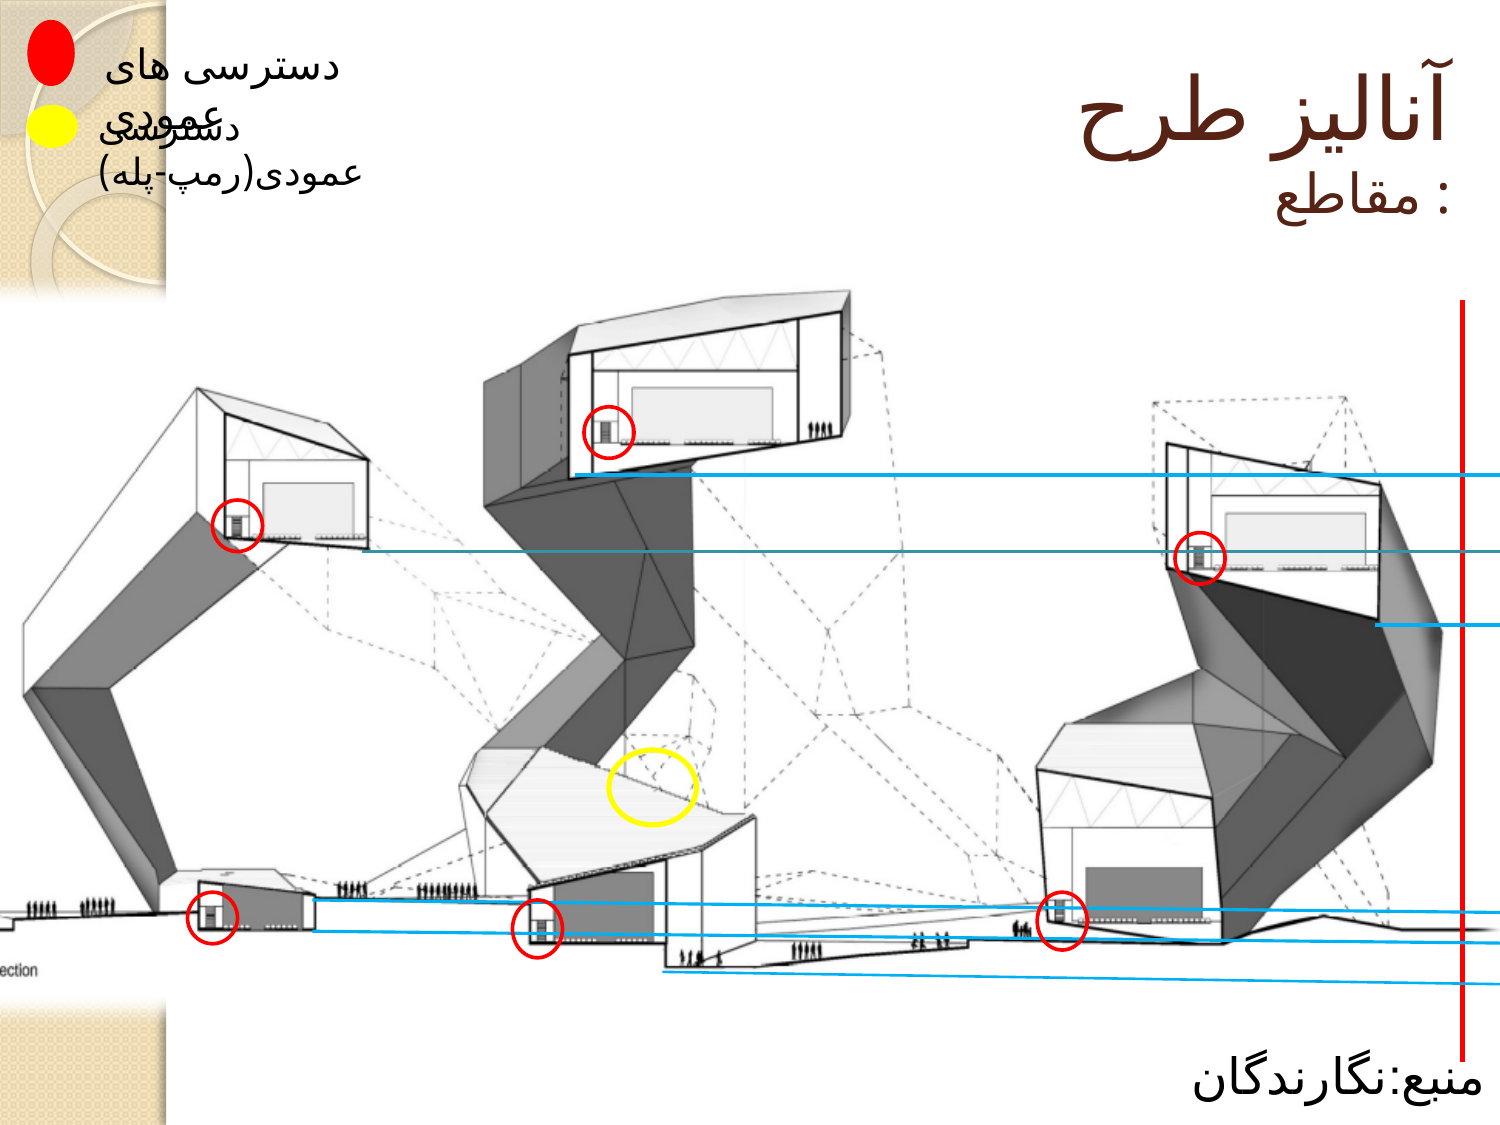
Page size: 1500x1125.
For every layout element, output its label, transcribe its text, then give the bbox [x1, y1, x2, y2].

text_box دسترسی عمودی(رمپ-پله) [83, 95, 459, 201]
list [0, 274, 1500, 1026]
text_box [27, 19, 76, 87]
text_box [662, 971, 1500, 985]
text_box منبع:نگارندگان [1100, 1038, 1500, 1125]
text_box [312, 930, 1500, 944]
title آنالیز طرح مقاطع : [235, 45, 1466, 233]
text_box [312, 899, 1500, 913]
text_box [27, 105, 78, 148]
text_box دسترسی های عمودی [89, 30, 452, 95]
